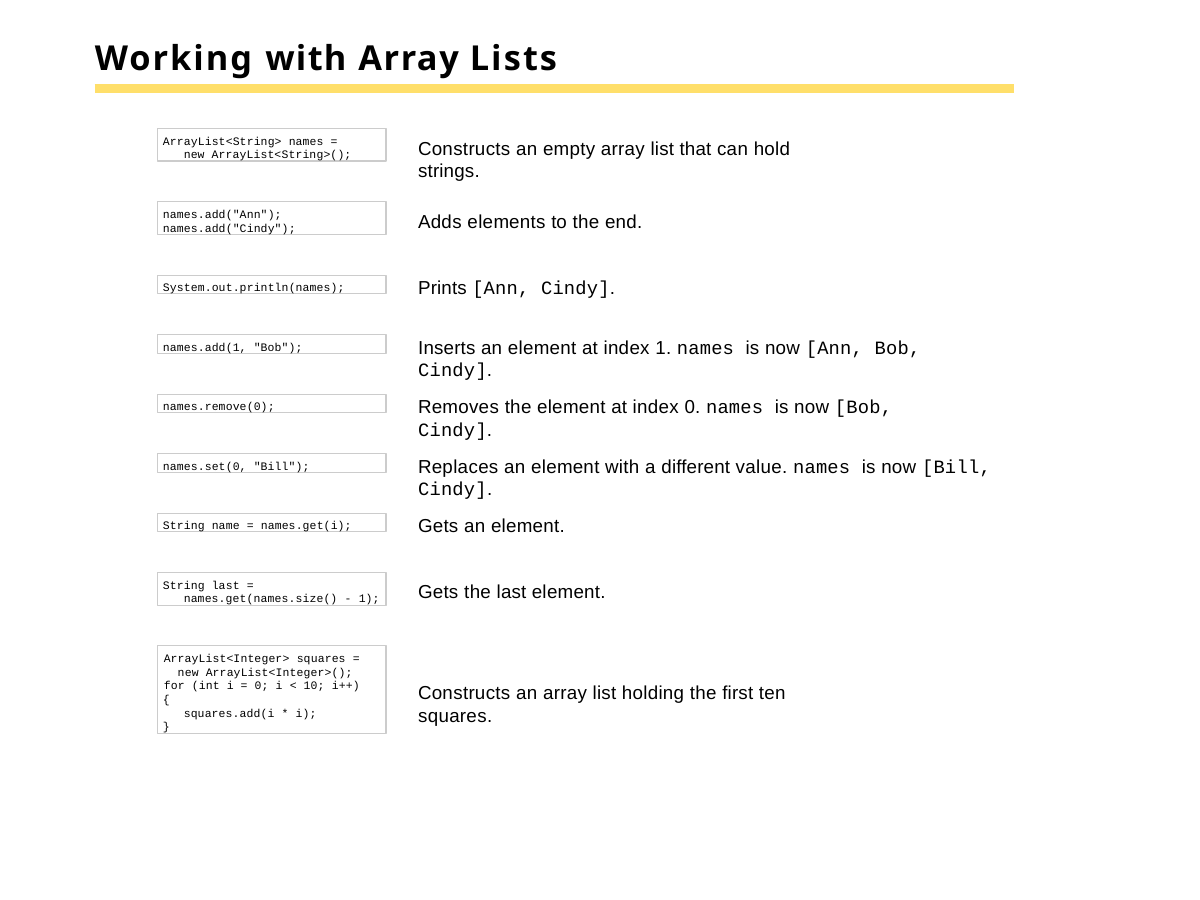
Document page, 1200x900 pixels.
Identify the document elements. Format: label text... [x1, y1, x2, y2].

text_box names.add("Ann"); names.add("Cindy"); [157, 201, 386, 235]
text_box System.out.println(names); [157, 275, 386, 294]
title Working with Array Lists [92, 35, 1108, 187]
text_box Replaces an element with a different value. names is now [Bill, Cindy]. [416, 454, 1072, 500]
text_box Removes the element at index 0. names is now [Bob, Cindy]. [415, 394, 974, 440]
text_box Inserts an element at index 1. names is now [Ann, Bob, Cindy]. [415, 335, 1003, 381]
text_box Prints [Ann, Cindy]. [415, 275, 619, 299]
text_box names.add(1, "Bob"); [157, 334, 386, 354]
text_box String last = names.get(names.size() - 1); [157, 572, 386, 606]
text_box Gets an element. [416, 513, 567, 537]
text_box Constructs an empty array list that can hold strings. [416, 136, 857, 182]
text_box ArrayList<Integer> squares = new ArrayList<Integer>(); for (int i = 0; i < 10; i++) { squares.add(i * i); } [157, 645, 386, 734]
text_box ArrayList<String> names = new ArrayList<String>(); [157, 128, 386, 162]
text_box names.remove(0); [157, 394, 386, 413]
text_box Constructs an array list holding the first ten squares. [415, 680, 864, 726]
text_box names.set(0, "Bill"); [157, 453, 386, 473]
text_box String name = names.get(i); [157, 513, 386, 532]
text_box Adds elements to the end. [415, 209, 644, 233]
text_box Gets the last element. [416, 580, 608, 603]
